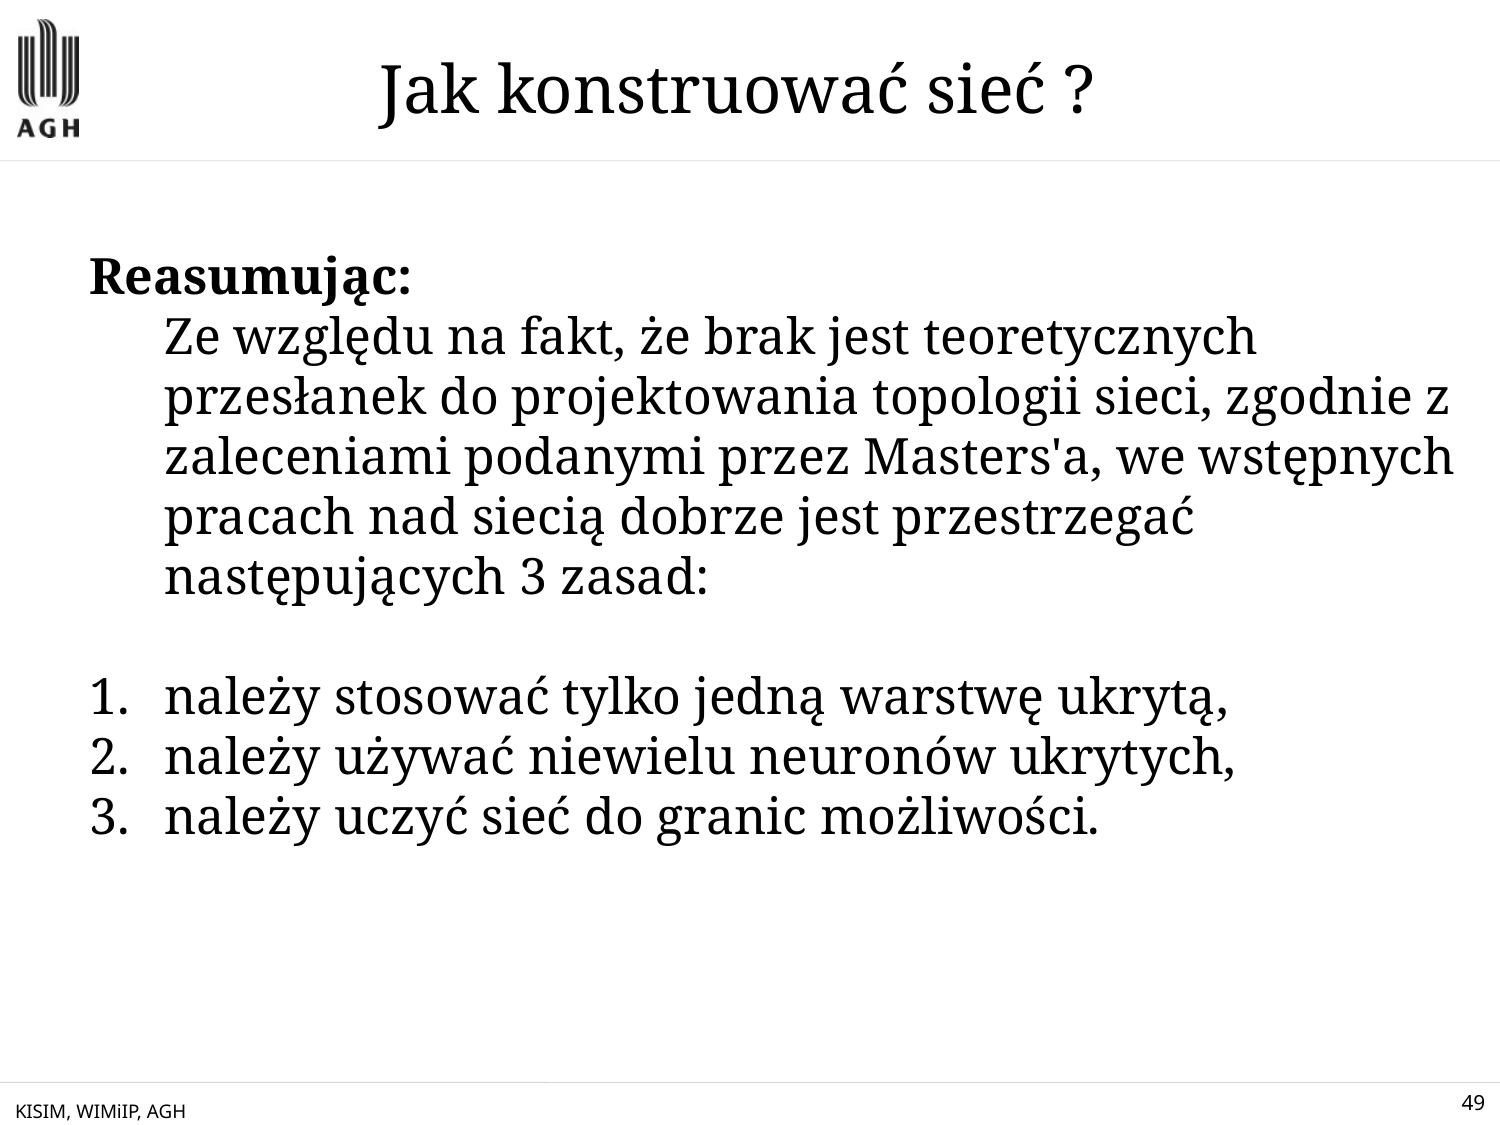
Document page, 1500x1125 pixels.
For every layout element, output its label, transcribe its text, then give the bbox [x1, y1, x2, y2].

footer KISIM, WIMiIP, AGH [0, 1092, 476, 1125]
text_box Reasumując: Ze względu na fakt, że brak jest teoretycznych przesłanek do projektowania topologii sieci, zgodnie z zaleceniami podanymi przez Masters'a, we wstępnych pracach nad siecią dobrze jest przestrzegać następujących 3 zasad: należy stosować tylko jedną warstwę ukrytą, należy używać niewielu neuronów ukrytych, należy uczyć sieć do granic możliwości. [75, 237, 1475, 913]
text_box Jak konstruować sieć ? [100, 31, 1376, 144]
picture [17, 19, 79, 138]
